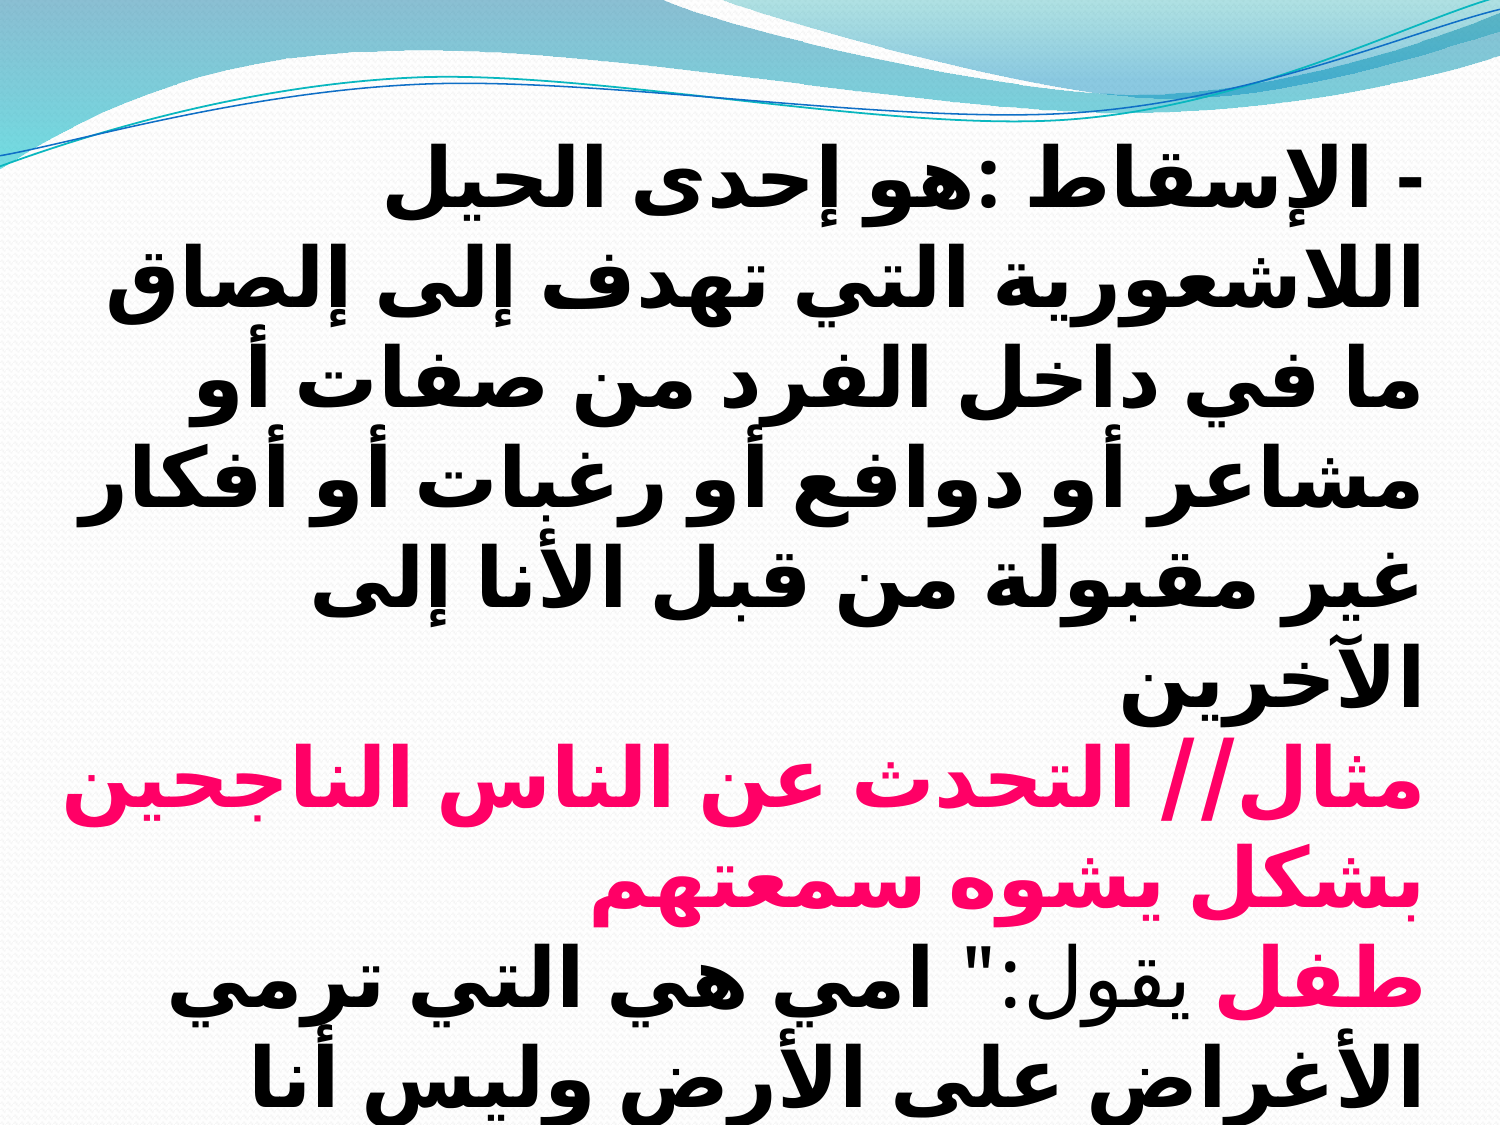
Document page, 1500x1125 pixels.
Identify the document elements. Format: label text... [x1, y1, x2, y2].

text_box - الإسقاط :هو إحدى الحيل اللاشعورية التي تهدف إلى إلصاق ما في داخل الفرد من صفات أو مشاعر أو دوافع أو رغبات أو أفكار غير مقبولة من قبل الأنا إلى الآخرين مثال// التحدث عن الناس الناجحين بشكل يشوه سمعتهم طفل يقول:" امي هي التي ترمي الأغراض على الأرض وليس أنا [35, 117, 1442, 1125]
